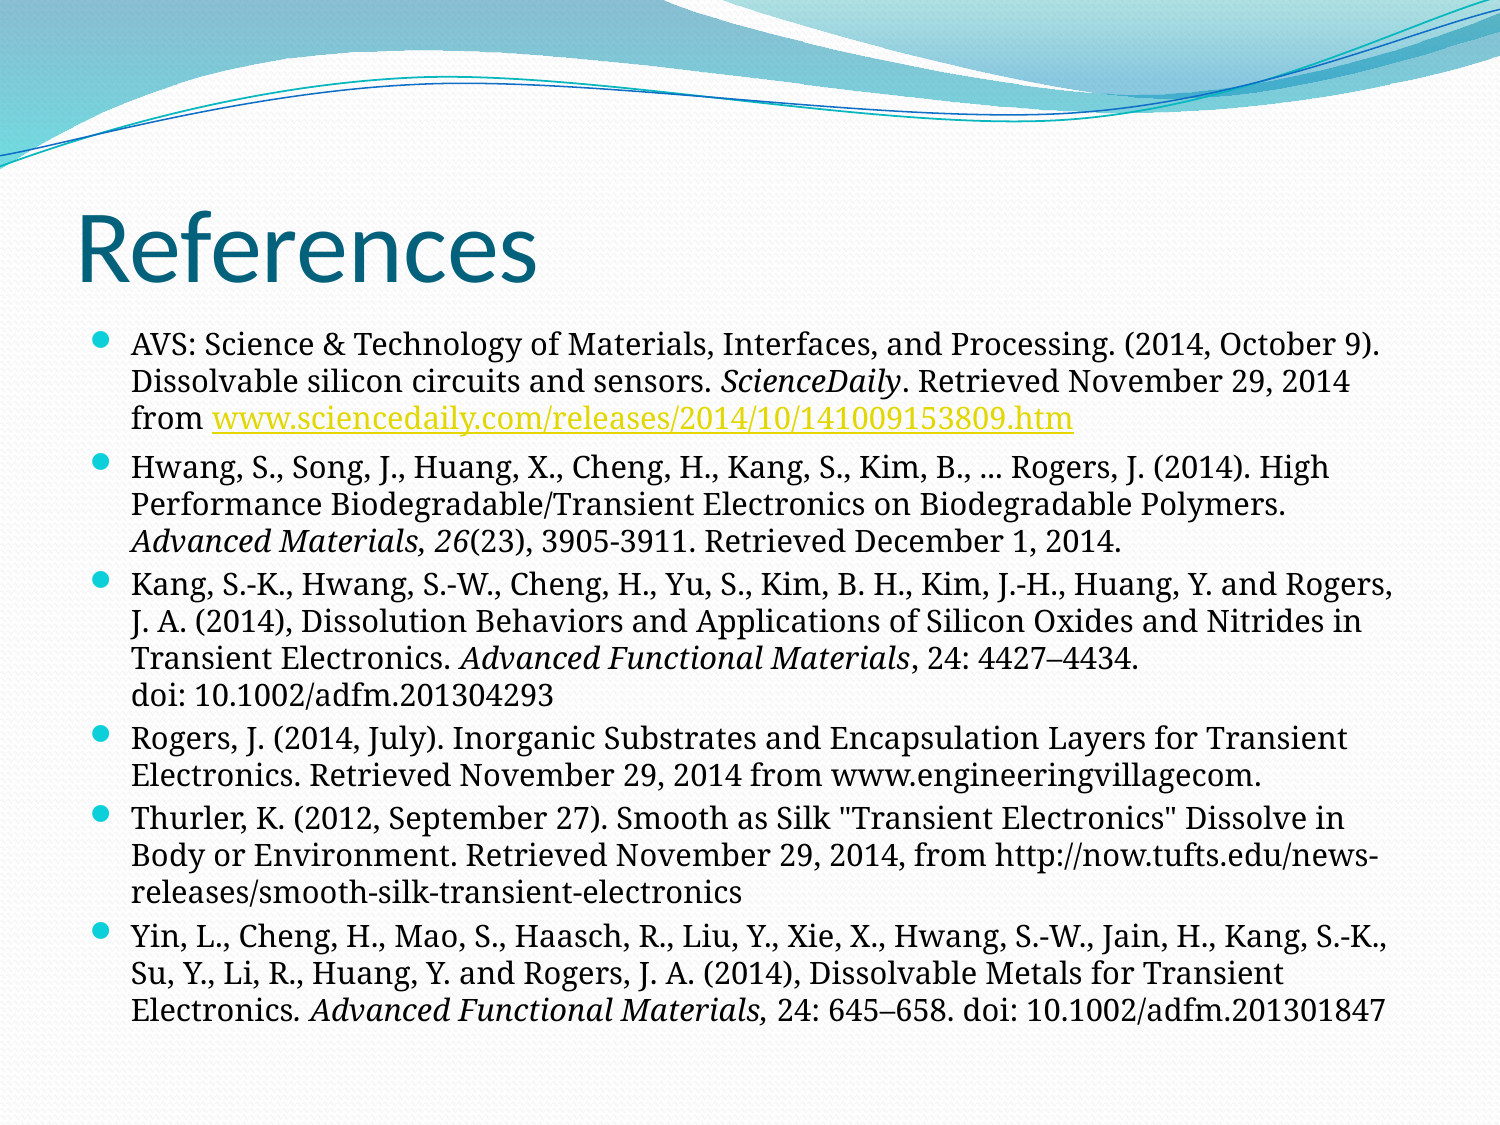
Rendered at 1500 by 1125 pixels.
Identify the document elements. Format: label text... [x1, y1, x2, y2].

list AVS: Science & Technology of Materials, Interfaces, and Processing. (2014, October 9). Dissolvable silicon circuits and sensors. ScienceDaily. Retrieved November 29, 2014 from www.sciencedaily.com/releases/2014/10/141009153809.htm Hwang, S., Song, J., Huang, X., Cheng, H., Kang, S., Kim, B., ... Rogers, J. (2014). High Performance Biodegradable/Transient Electronics on Biodegradable Polymers. Advanced Materials, 26(23), 3905-3911. Retrieved December 1, 2014. Kang, S.-K., Hwang, S.-W., Cheng, H., Yu, S., Kim, B. H., Kim, J.-H., Huang, Y. and Rogers, J. A. (2014), Dissolution Behaviors and Applications of Silicon Oxides and Nitrides in Transient Electronics. Advanced Functional Materials, 24: 4427–4434. doi: 10.1002/adfm.201304293 Rogers, J. (2014, July). Inorganic Substrates and Encapsulation Layers for Transient Electronics. Retrieved November 29, 2014 from www.engineeringvillagecom. Thurler, K. (2012, September 27). Smooth as Silk "Transient Electronics" Dissolve in Body or Environment. Retrieved November 29, 2014, from http://now.tufts.edu/news-releases/smooth-silk-transient-electronics Yin, L., Cheng, H., Mao, S., Haasch, R., Liu, Y., Xie, X., Hwang, S.-W., Jain, H., Kang, S.-K., Su, Y., Li, R., Huang, Y. and Rogers, J. A. (2014), Dissolvable Metals for Transient Electronics. Advanced Functional Materials, 24: 645–658. doi: 10.1002/adfm.201301847 [75, 317, 1425, 1038]
title References [75, 115, 1425, 303]
